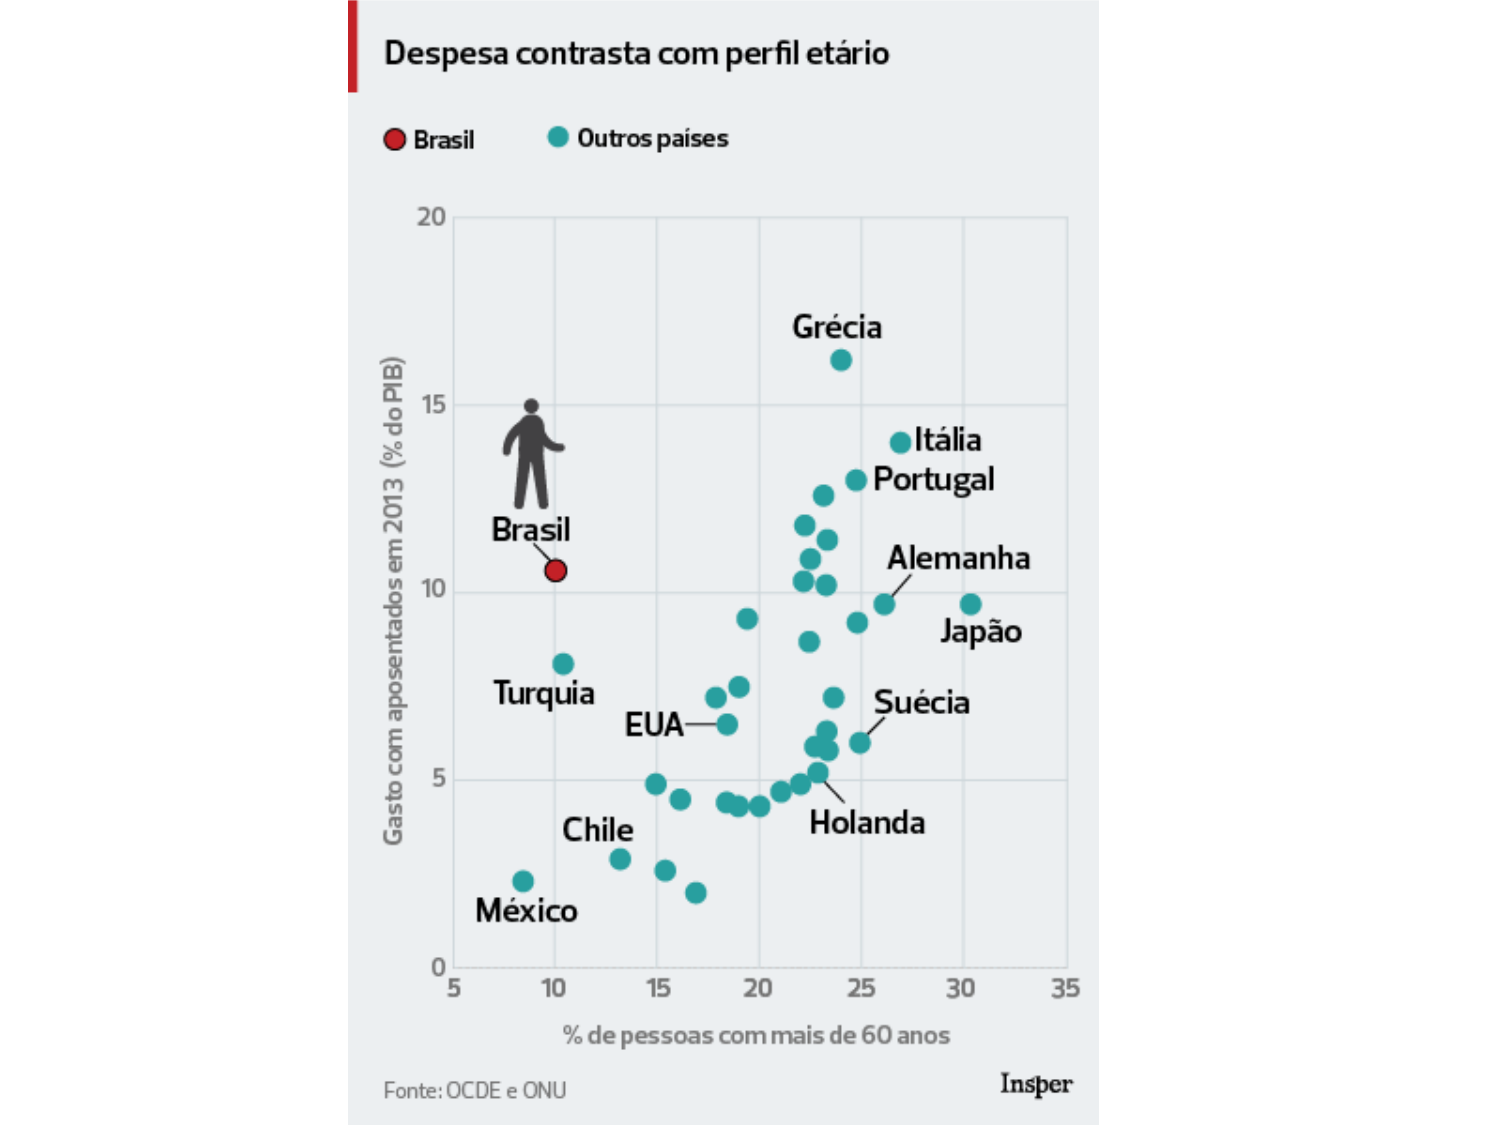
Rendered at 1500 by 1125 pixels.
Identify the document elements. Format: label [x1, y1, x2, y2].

picture [348, 0, 1099, 1125]
